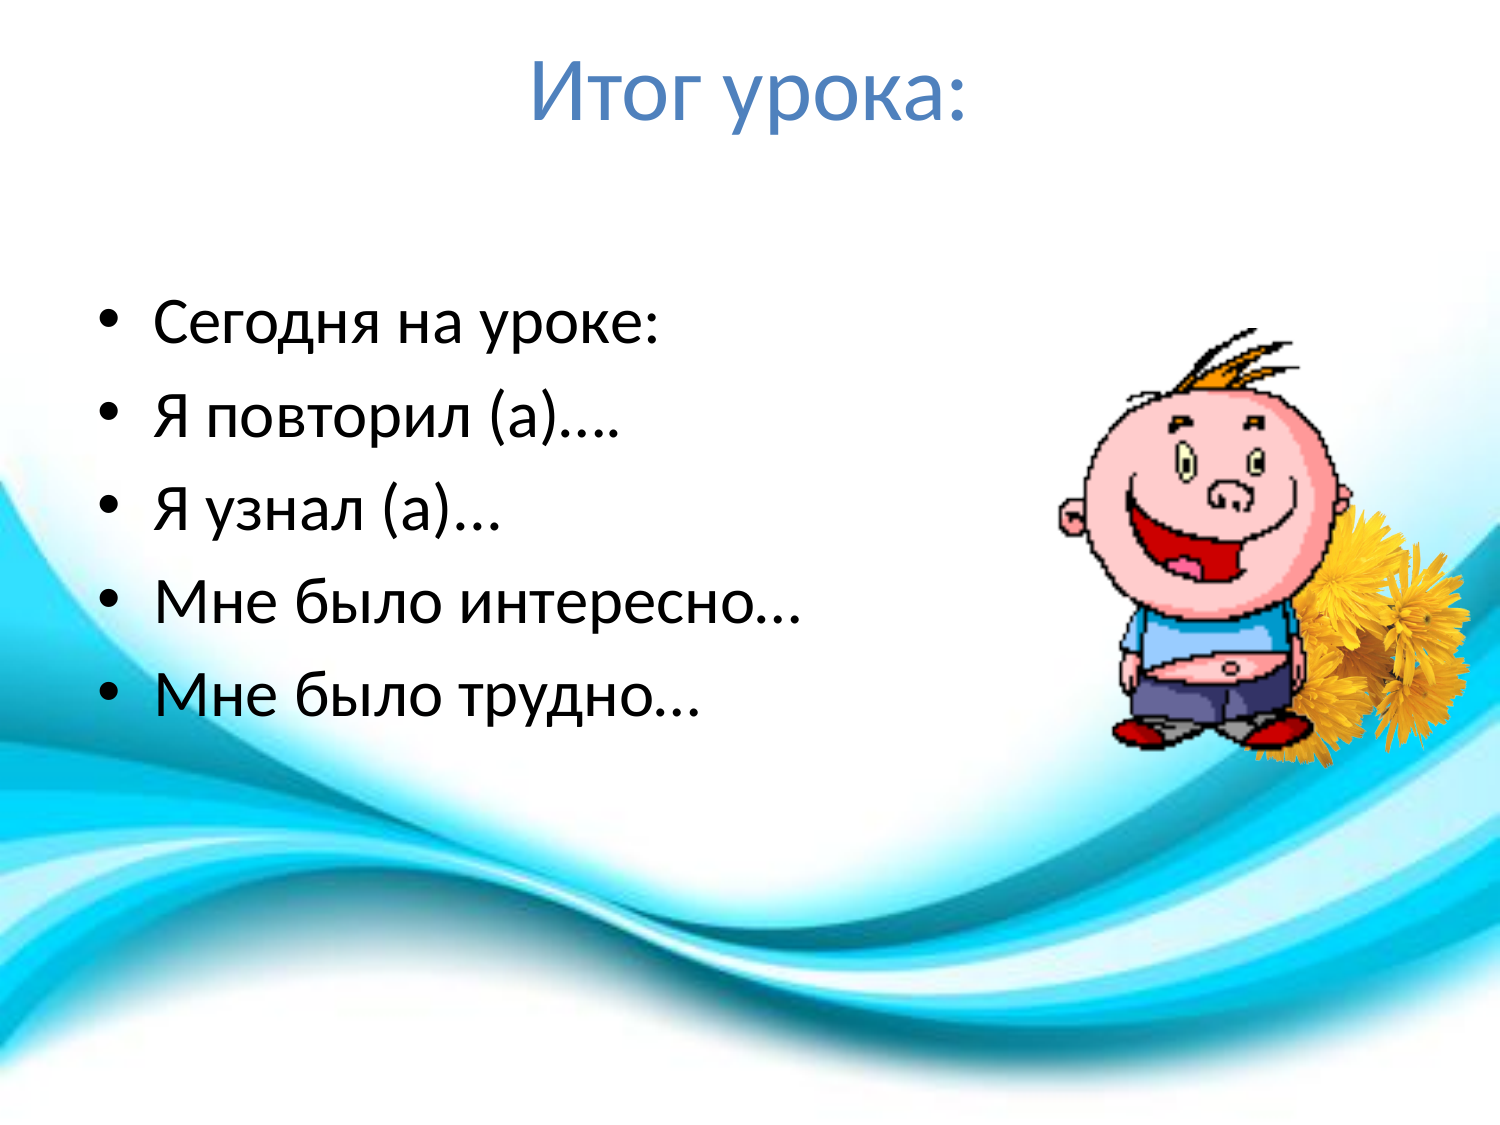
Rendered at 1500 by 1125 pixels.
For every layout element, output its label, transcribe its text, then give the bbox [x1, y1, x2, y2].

title Итог урока: [74, 44, 1426, 233]
list Сегодня на уроке: Я повторил (а)…. Я узнал (а)... Мне было интересно… Мне было трудно… [81, 269, 1433, 1013]
picture [0, 0, 1500, 1125]
